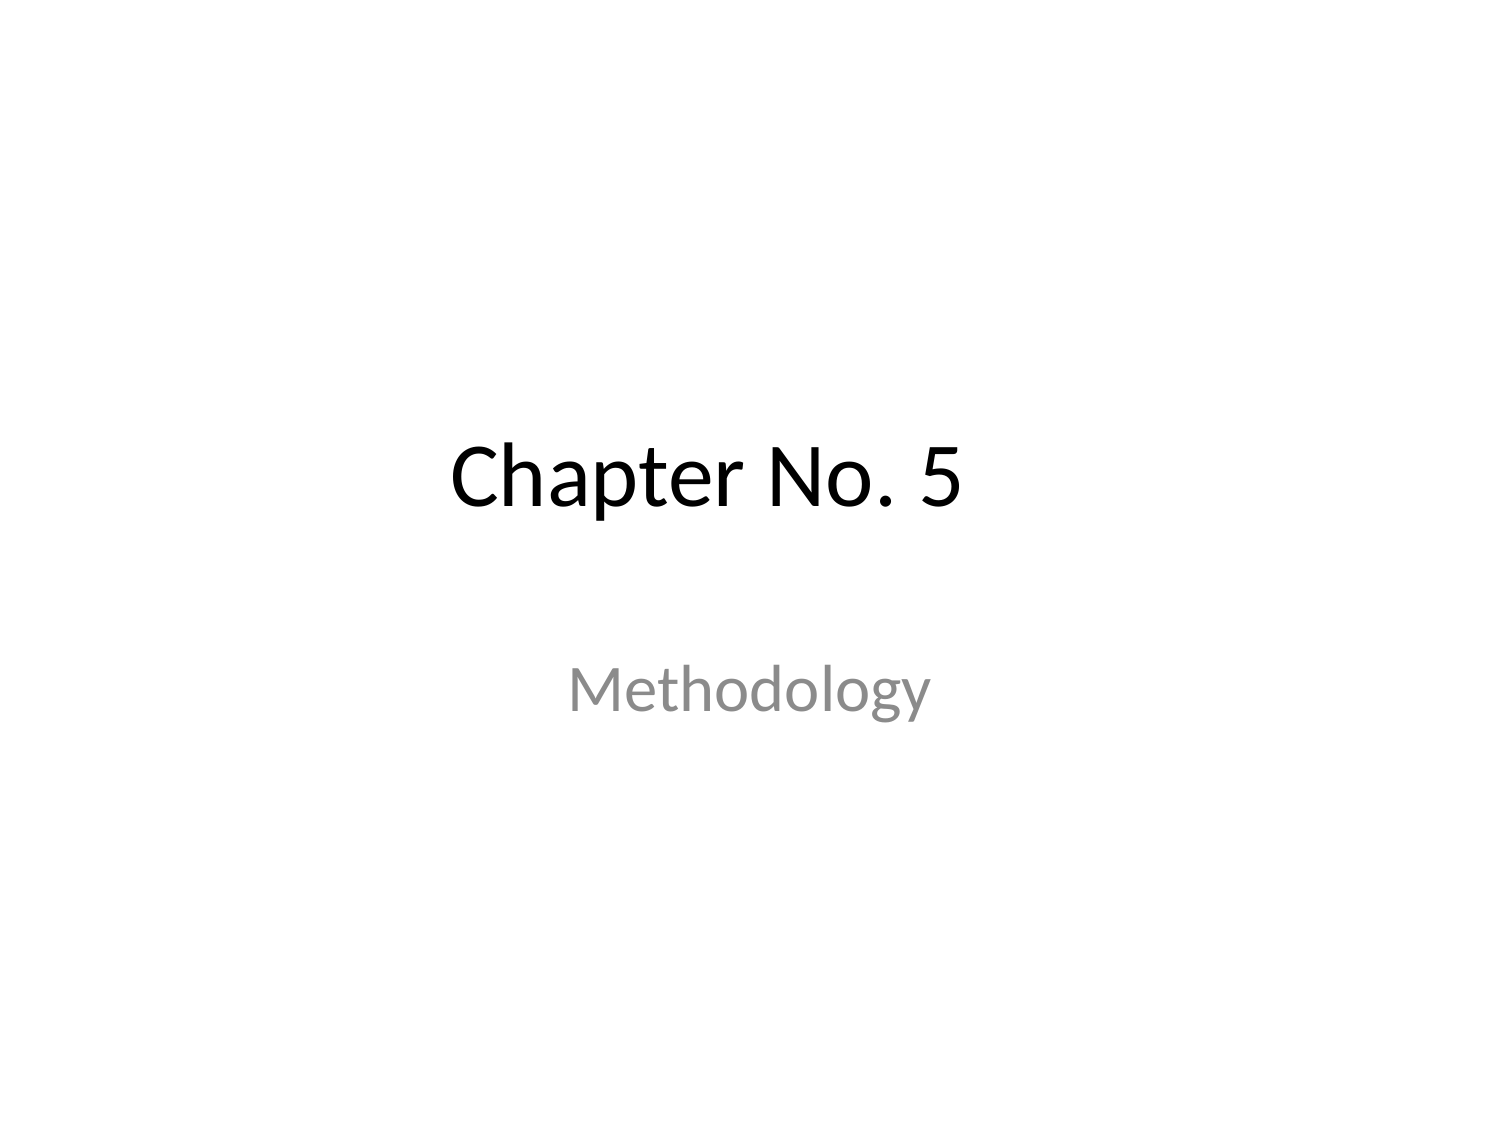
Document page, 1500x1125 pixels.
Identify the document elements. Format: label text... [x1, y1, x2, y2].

subtitle Methodology [225, 637, 1275, 925]
title Chapter No. 5 [112, 349, 1388, 591]
